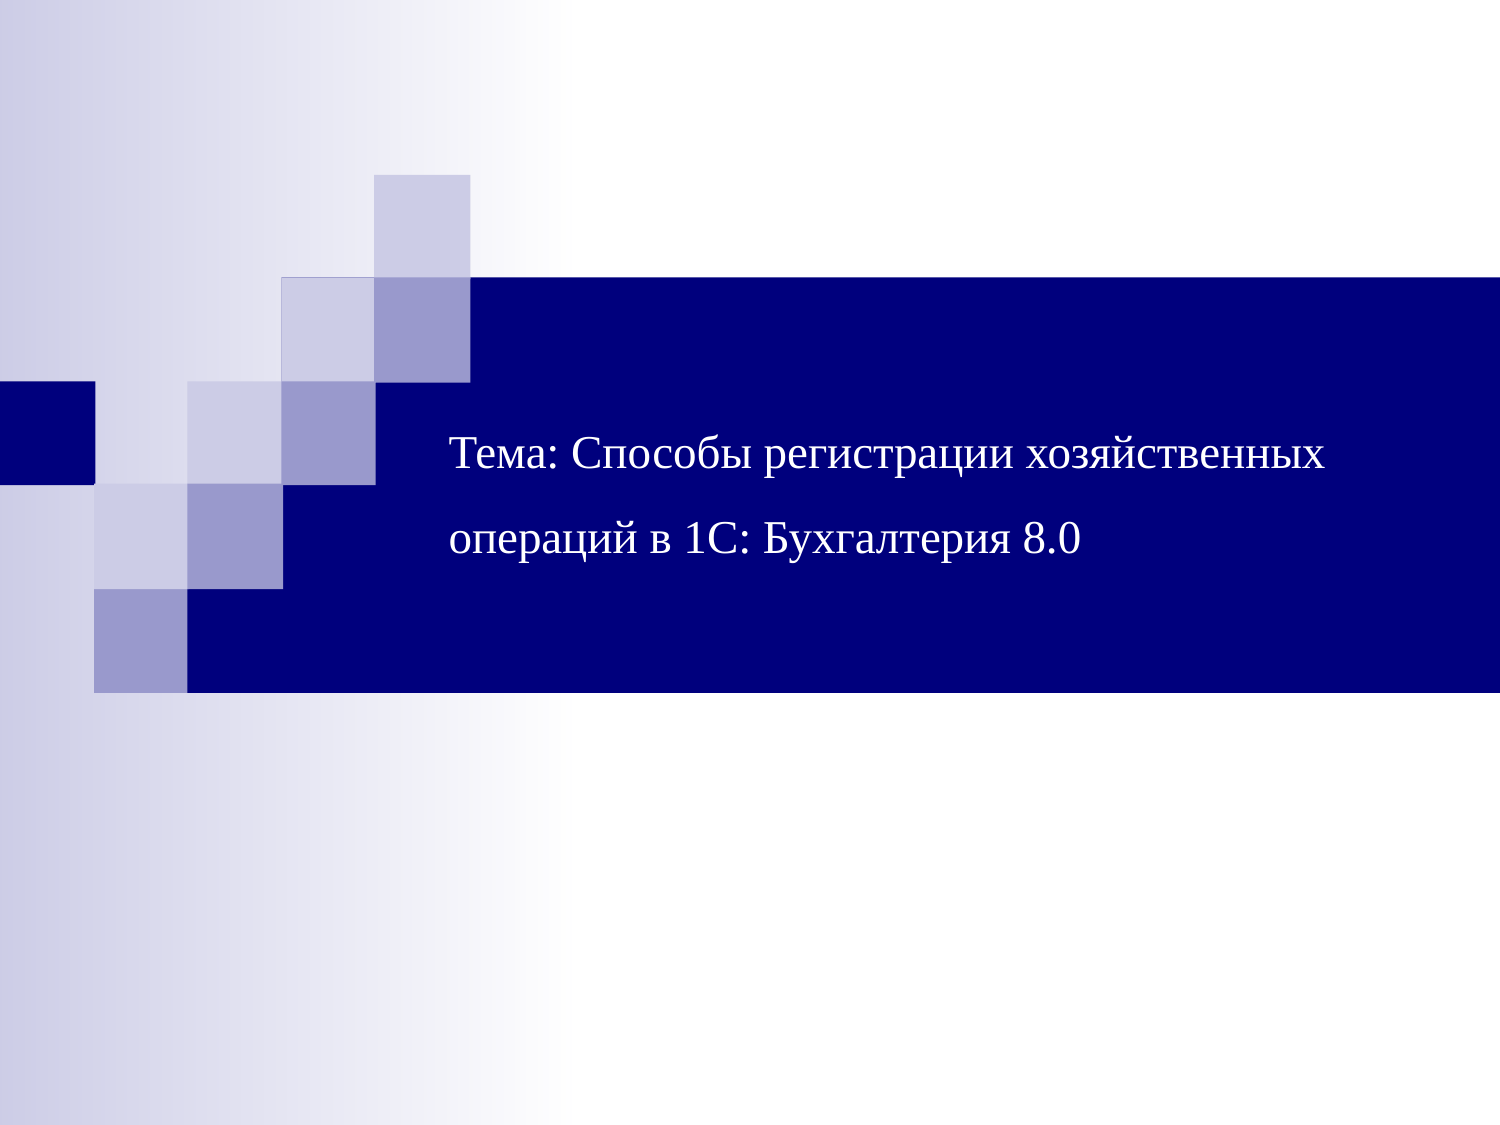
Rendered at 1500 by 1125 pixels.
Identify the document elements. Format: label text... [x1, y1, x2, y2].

title Тема: Способы регистрации хозяйственных операций в 1С: Бухгалтерия 8.0 [433, 299, 1476, 663]
